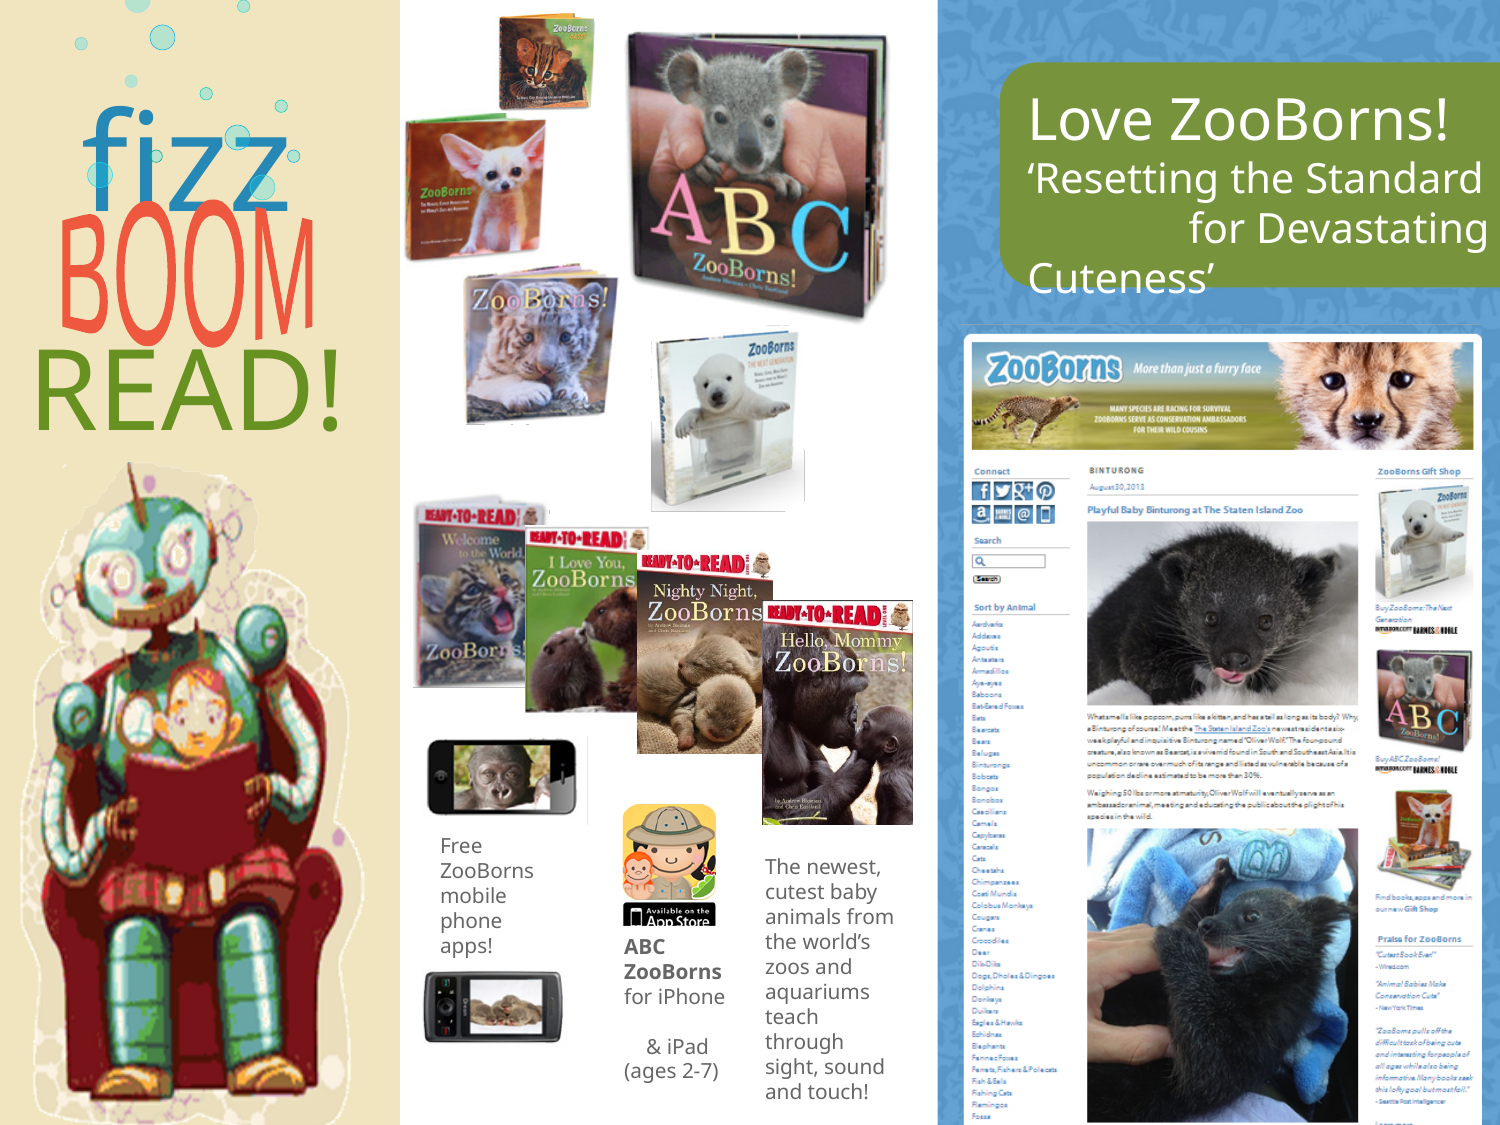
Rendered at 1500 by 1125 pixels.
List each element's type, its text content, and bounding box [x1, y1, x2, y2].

picture [412, 487, 913, 826]
picture [412, 737, 588, 826]
picture [599, 799, 738, 938]
text_box The newest, cutest baby animals from the world’s zoos and aquariums teach through sight, sound and touch! [749, 846, 913, 1112]
picture [412, 962, 576, 1051]
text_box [0, 0, 401, 1125]
picture [401, 0, 891, 513]
text_box Free ZooBorns mobile phone apps! [425, 834, 550, 960]
picture [937, 0, 1500, 1125]
text_box ABC ZooBorns for iPhone & iPad (ages 2-7) [609, 925, 750, 1091]
